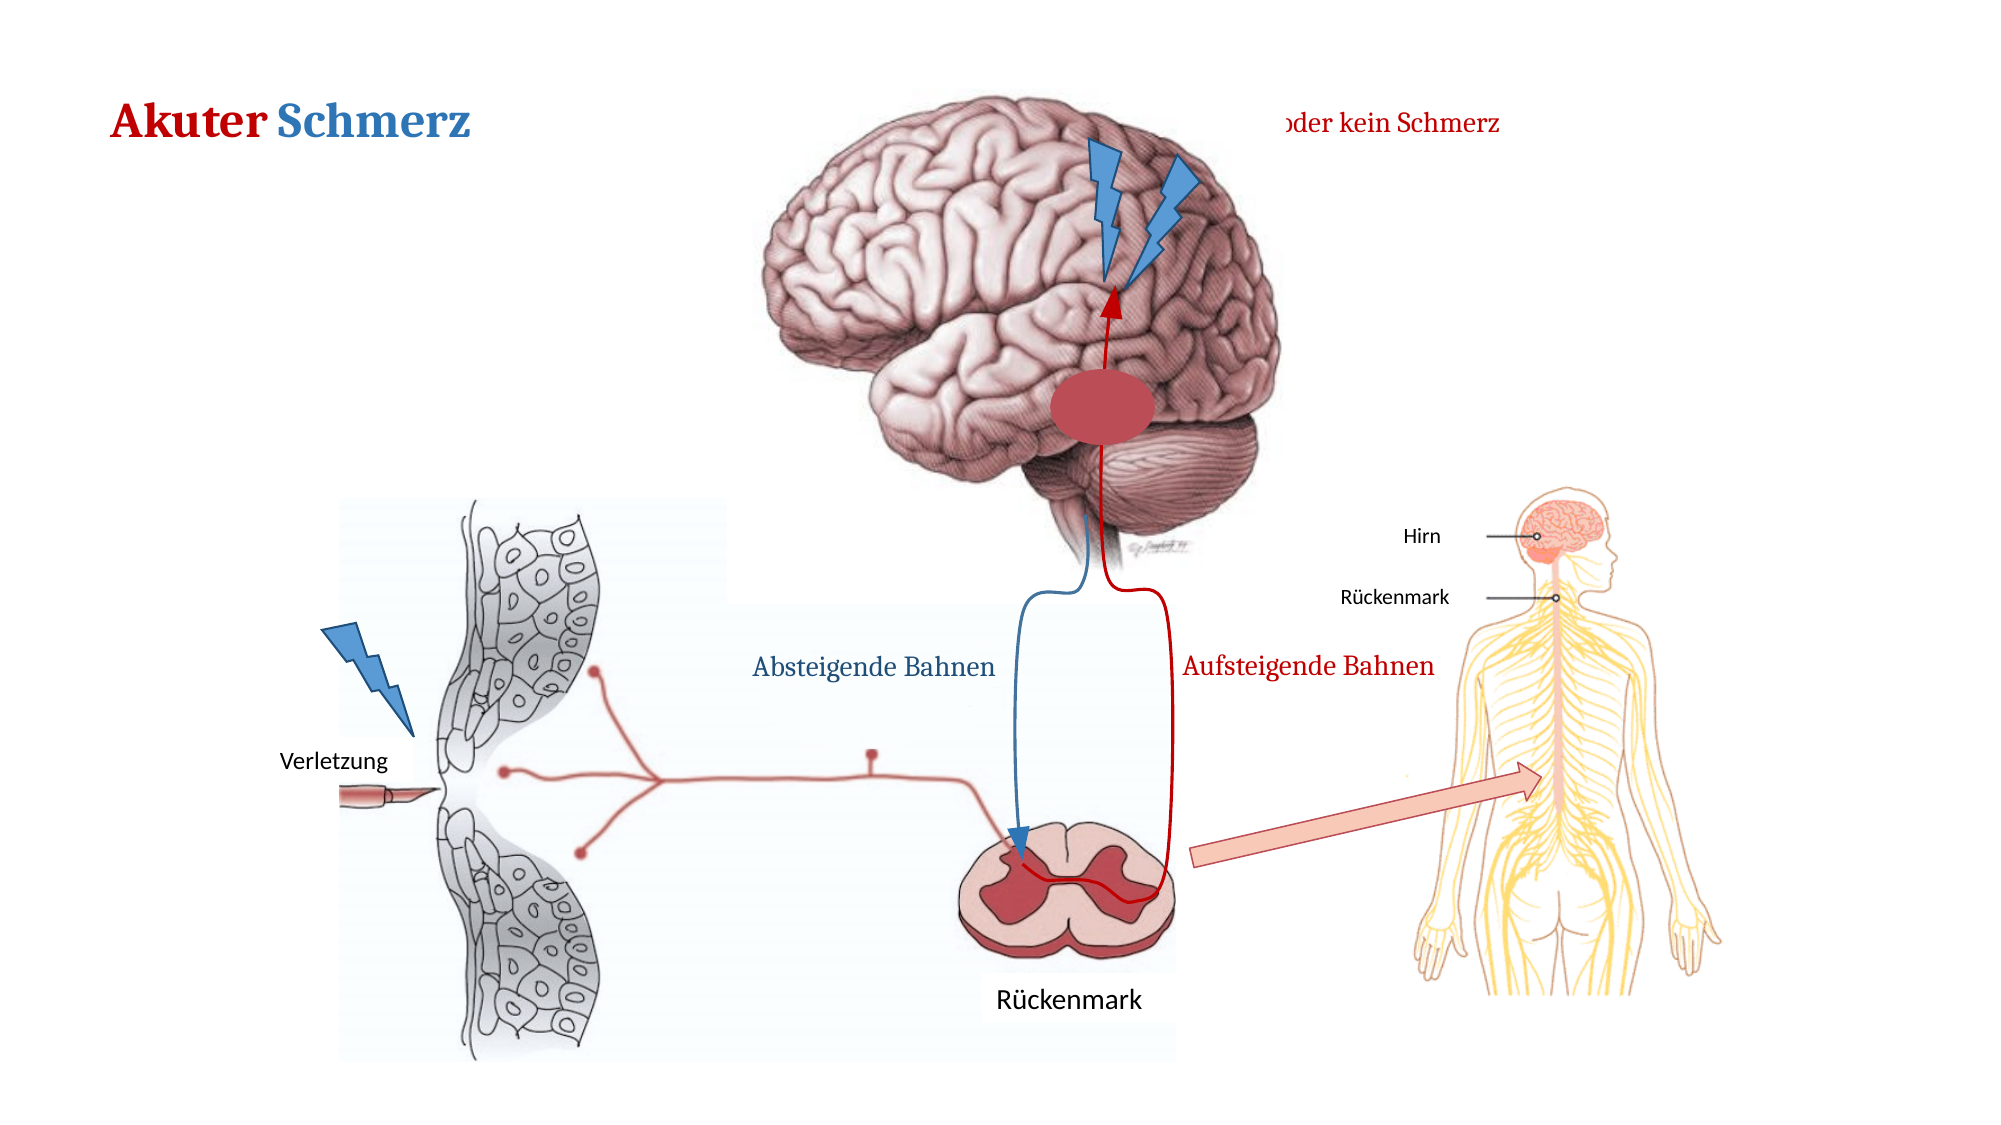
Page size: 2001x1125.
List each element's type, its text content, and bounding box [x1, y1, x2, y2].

title Akuter Schmerz [95, 38, 1821, 256]
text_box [265, 63, 1752, 1062]
